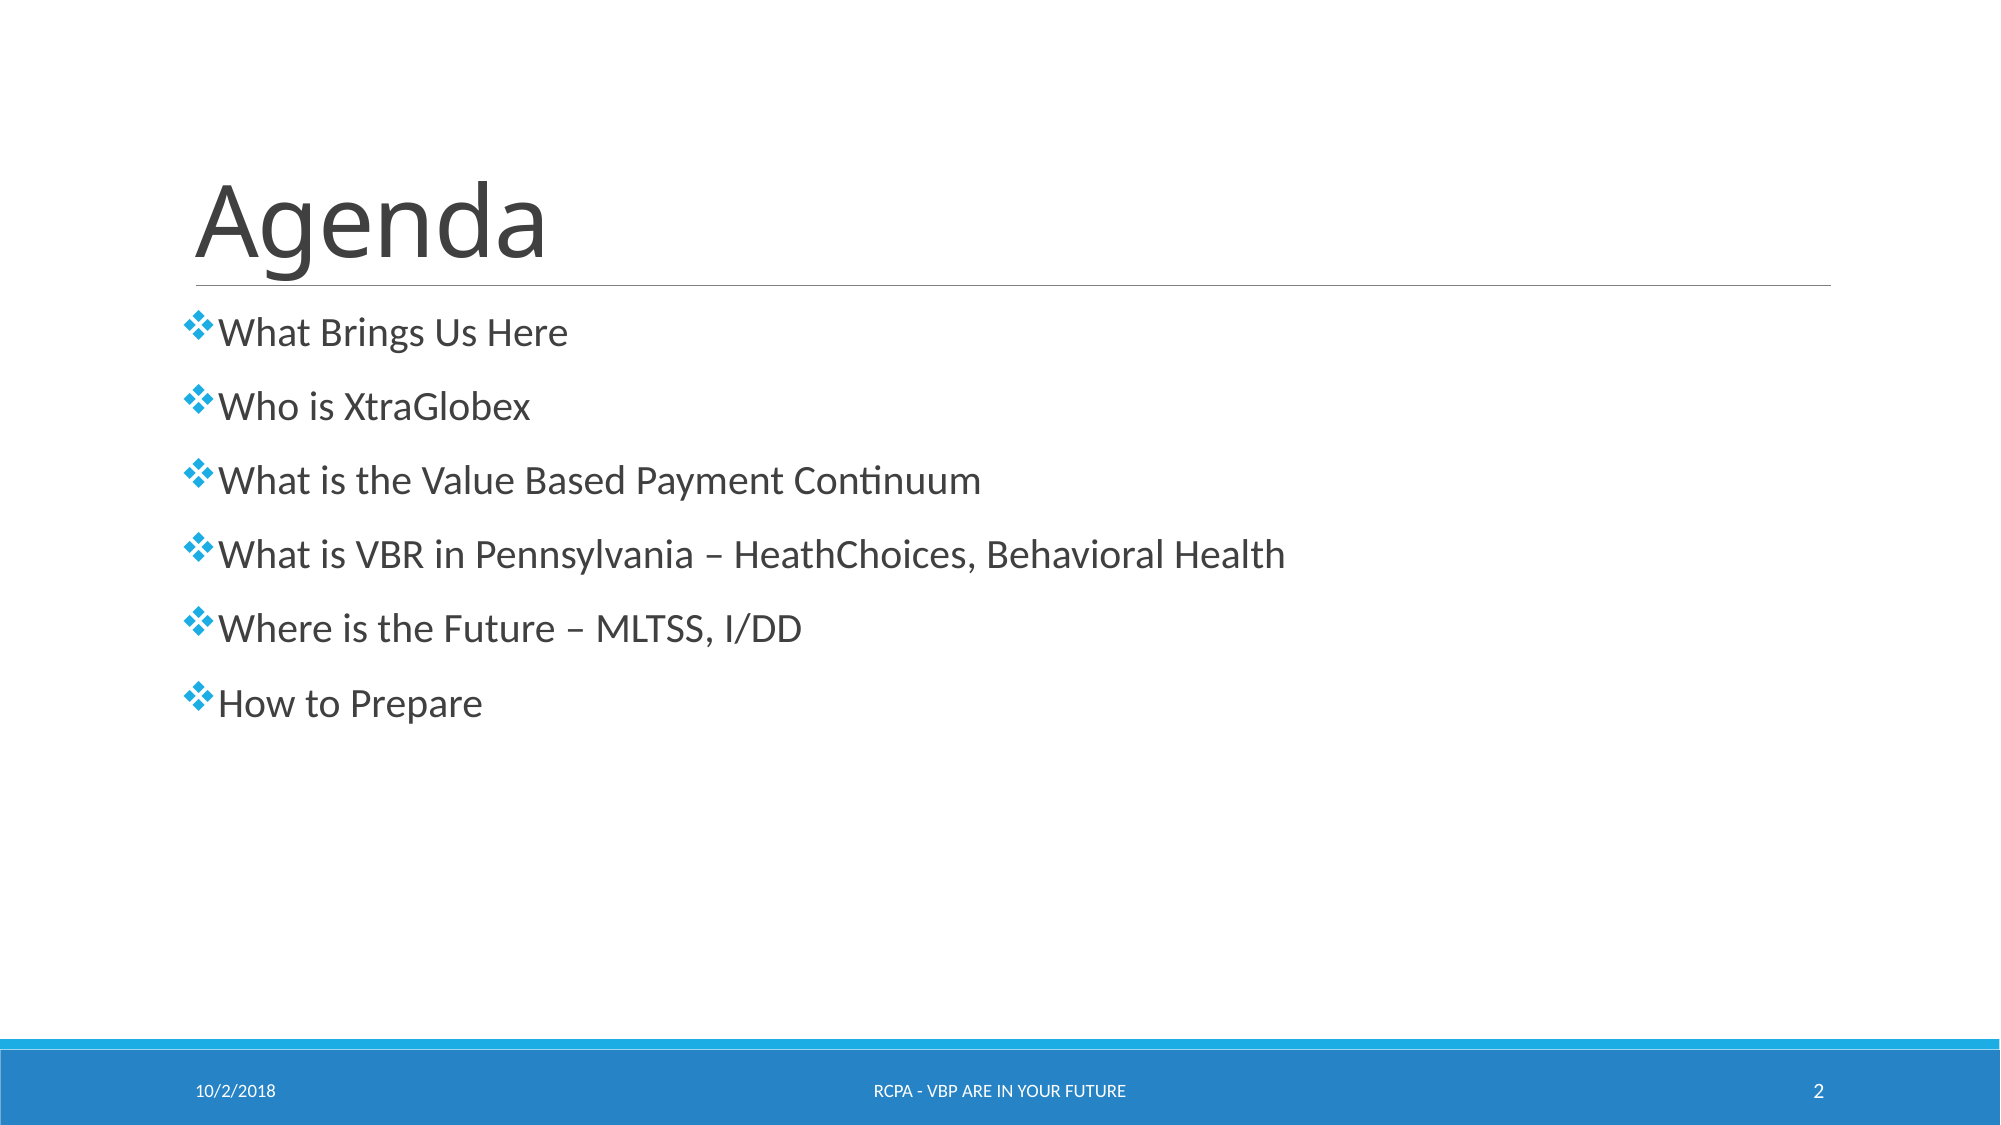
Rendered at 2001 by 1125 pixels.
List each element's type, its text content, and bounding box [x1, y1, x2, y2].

footer RCPA - VBP ARE in Your Future [604, 1059, 1396, 1120]
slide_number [180, 1059, 586, 1120]
title Agenda [180, 47, 1830, 285]
slide_number 2 [1624, 1059, 1840, 1120]
list What Brings Us Here Who is XtraGlobex What is the Value Based Payment Continuum What is VBR in Pennsylvania – HeathChoices, Behavioral Health Where is the Future – MLTSS, I/DD How to Prepare [180, 302, 1830, 963]
